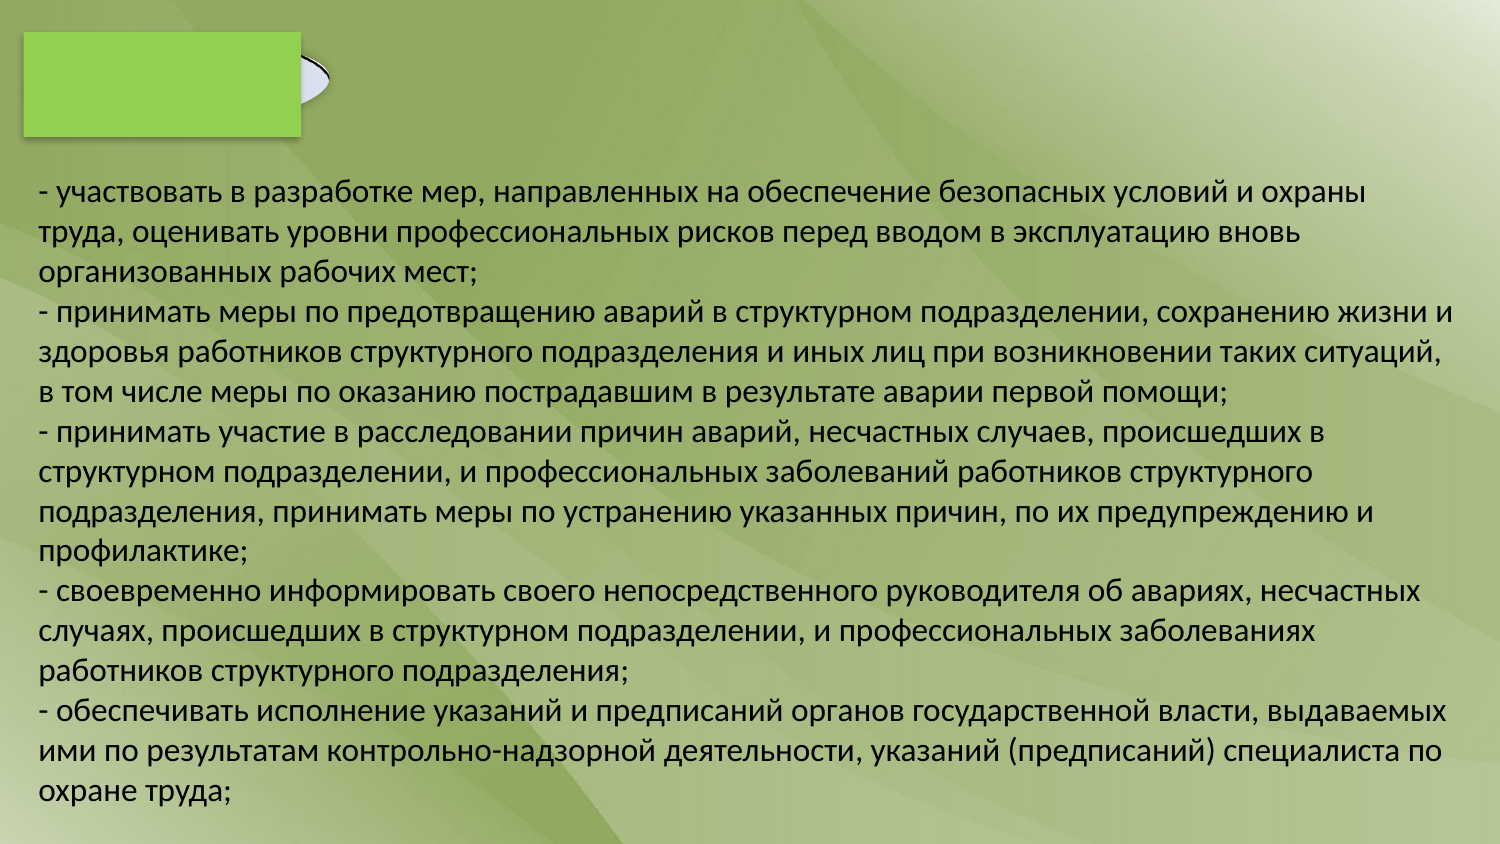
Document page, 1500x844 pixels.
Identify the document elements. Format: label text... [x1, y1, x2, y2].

text_box - участвовать в разработке мер, направленных на обеспечение безопасных условий и охраны труда, оценивать уровни профессиональных рисков перед вводом в эксплуатацию вновь организованных рабочих мест; - принимать меры по предотвращению аварий в структурном подразделении, сохранению жизни и здоровья работников структурного подразделения и иных лиц при возникновении таких ситуаций, в том числе меры по оказанию пострадавшим в результате аварии первой помощи; - принимать участие в расследовании причин аварий, несчастных случаев, происшедших в структурном подразделении, и профессиональных заболеваний работников структурного подразделения, принимать меры по устранению указанных причин, по их предупреждению и профилактике; - своевременно информировать своего непосредственного руководителя об авариях, несчастных случаях, происшедших в структурном подразделении, и профессиональных заболеваниях работников структурного подразделения; - обеспечивать исполнение указаний и предписаний органов государственной власти, выдаваемых ими по результатам контрольно-надзорной деятельности, указаний (предписаний) специалиста по охране труда; [23, 161, 1471, 844]
text_box [23, 32, 302, 137]
picture [302, 55, 330, 104]
